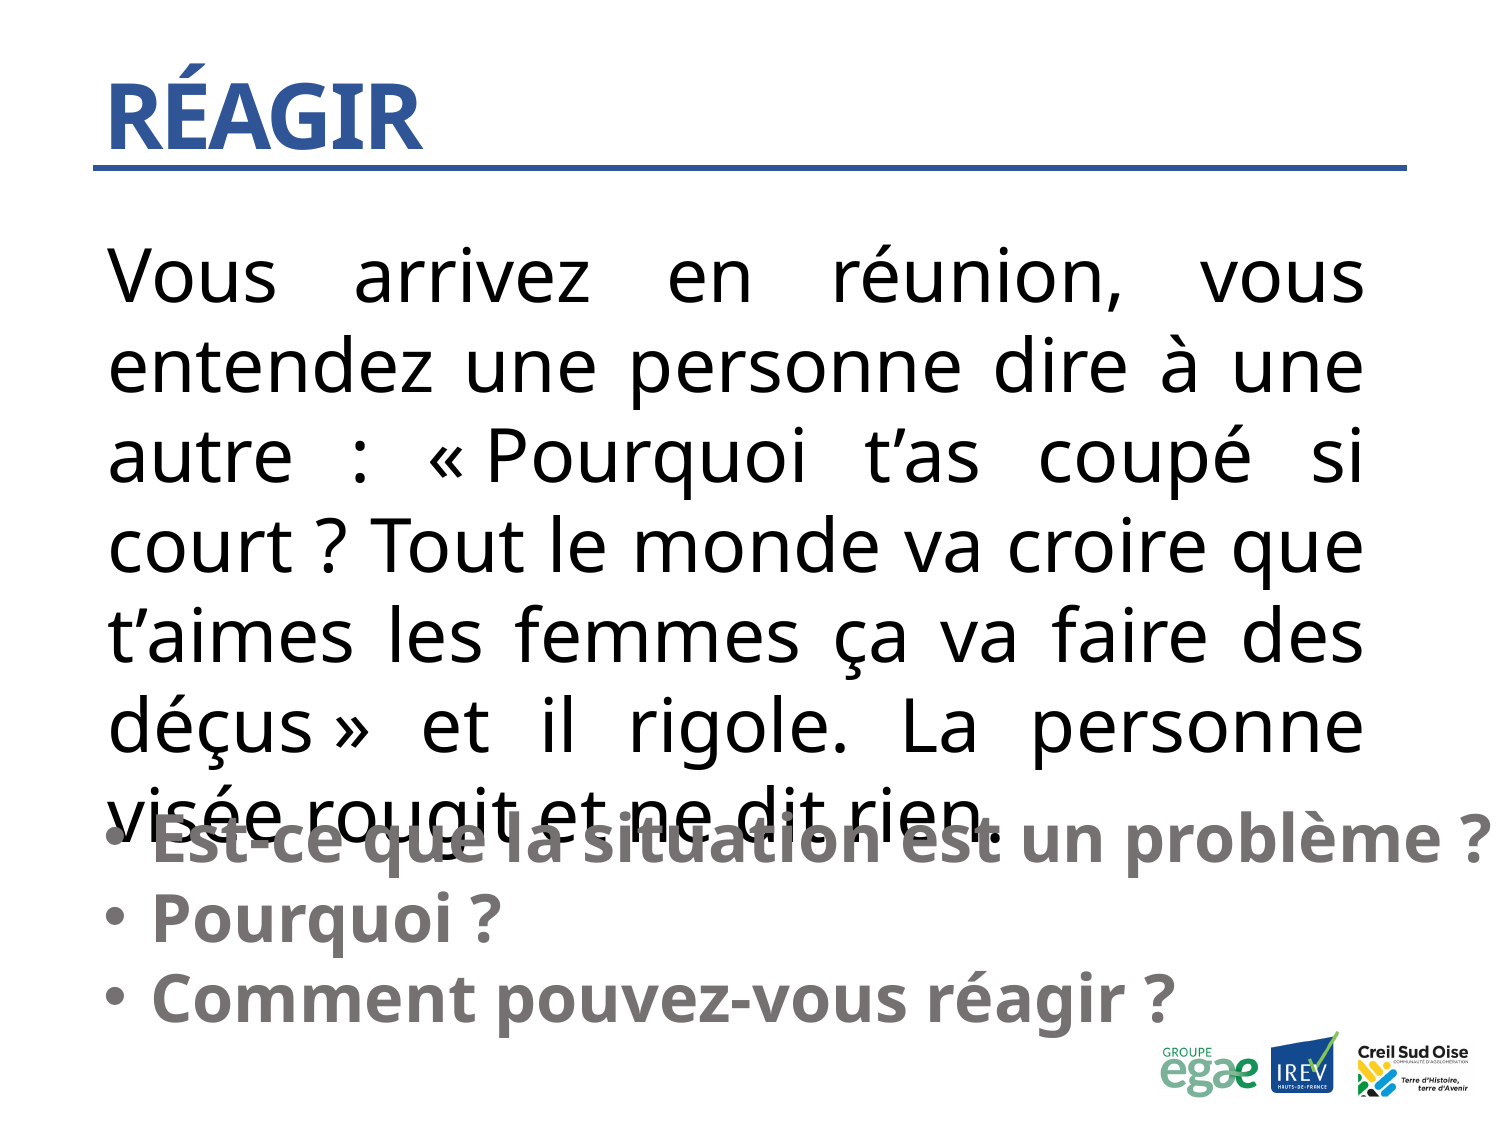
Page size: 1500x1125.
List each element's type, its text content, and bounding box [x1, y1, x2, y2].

text_box Est-ce que la situation est un problème ? Pourquoi ? Comment pouvez-vous réagir ? [88, 788, 1500, 1043]
picture [1358, 1043, 1475, 1097]
text_box Vous arrivez en réunion, vous entendez une personne dire à une autre : « Pourquoi t’as coupé si court ? Tout le monde va croire que t’aimes les femmes ça va faire des déçus » et il rigole. La personne visée rougit et ne dit rien. [92, 220, 1382, 788]
text_box réagir [88, 50, 1388, 176]
picture [1271, 1043, 1339, 1093]
picture [1158, 1045, 1260, 1099]
